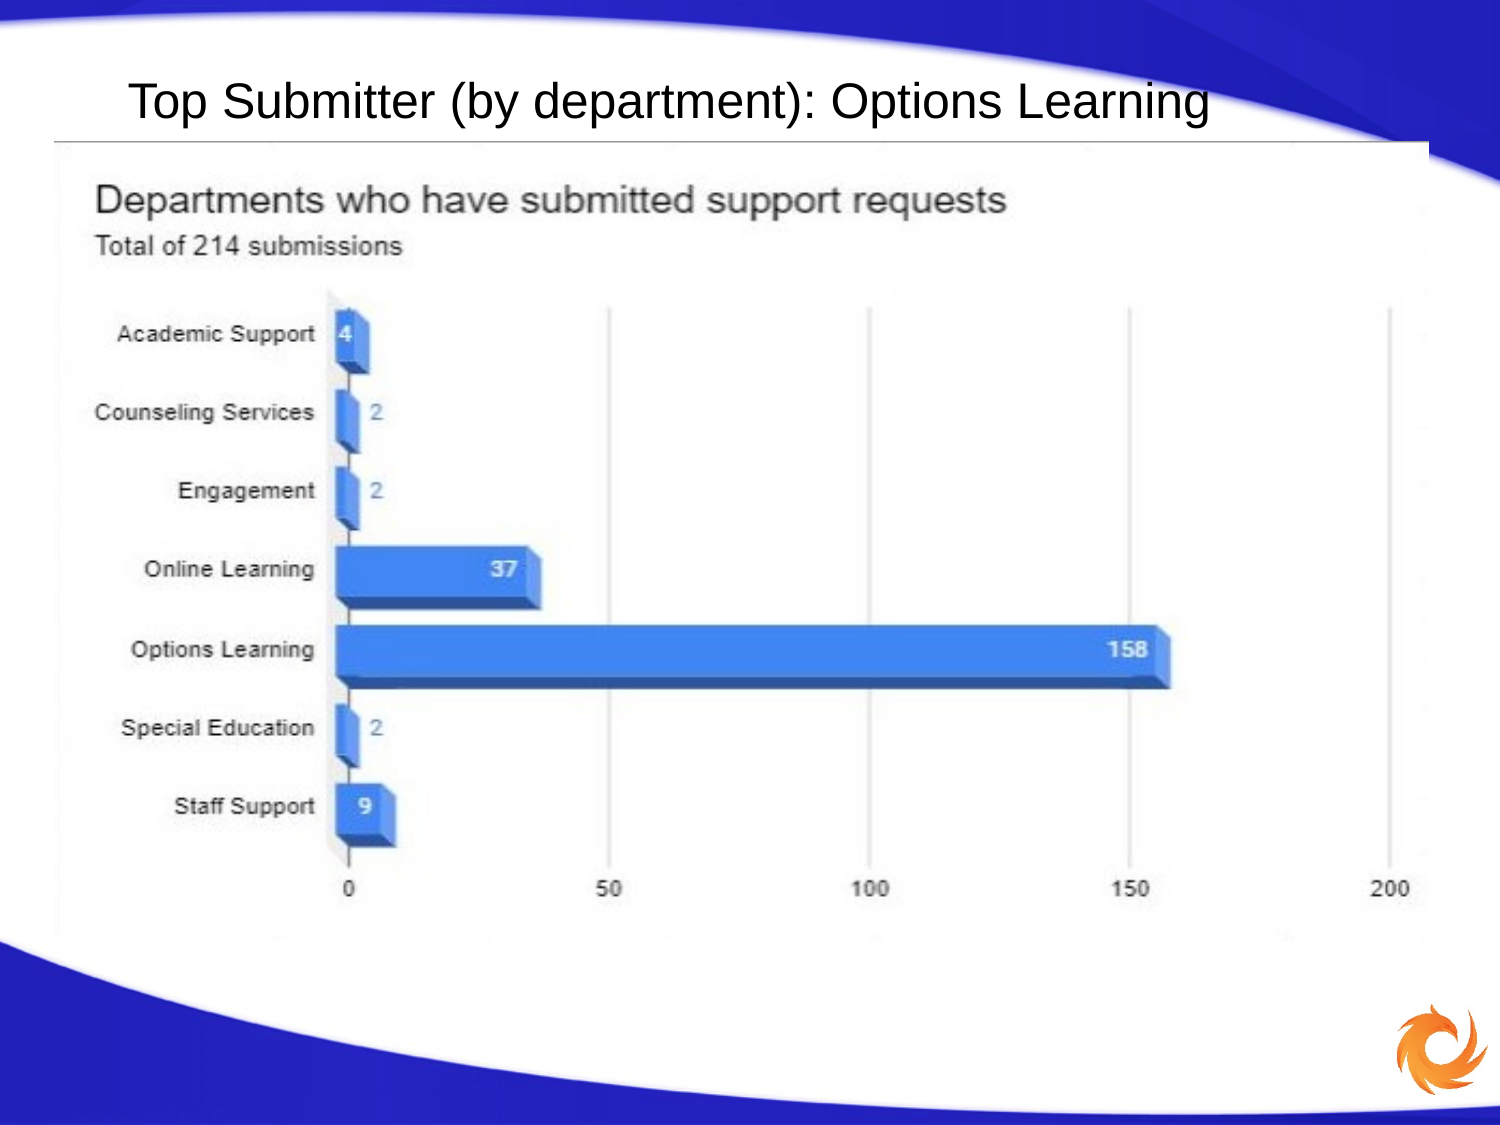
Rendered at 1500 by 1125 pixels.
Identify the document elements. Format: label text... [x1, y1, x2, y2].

text_box Top Submitter (by department): Options Learning [112, 61, 1388, 139]
text_box Top Submitter (by department): Options Learning [112, 949, 1388, 1063]
picture [0, 0, 1500, 1125]
